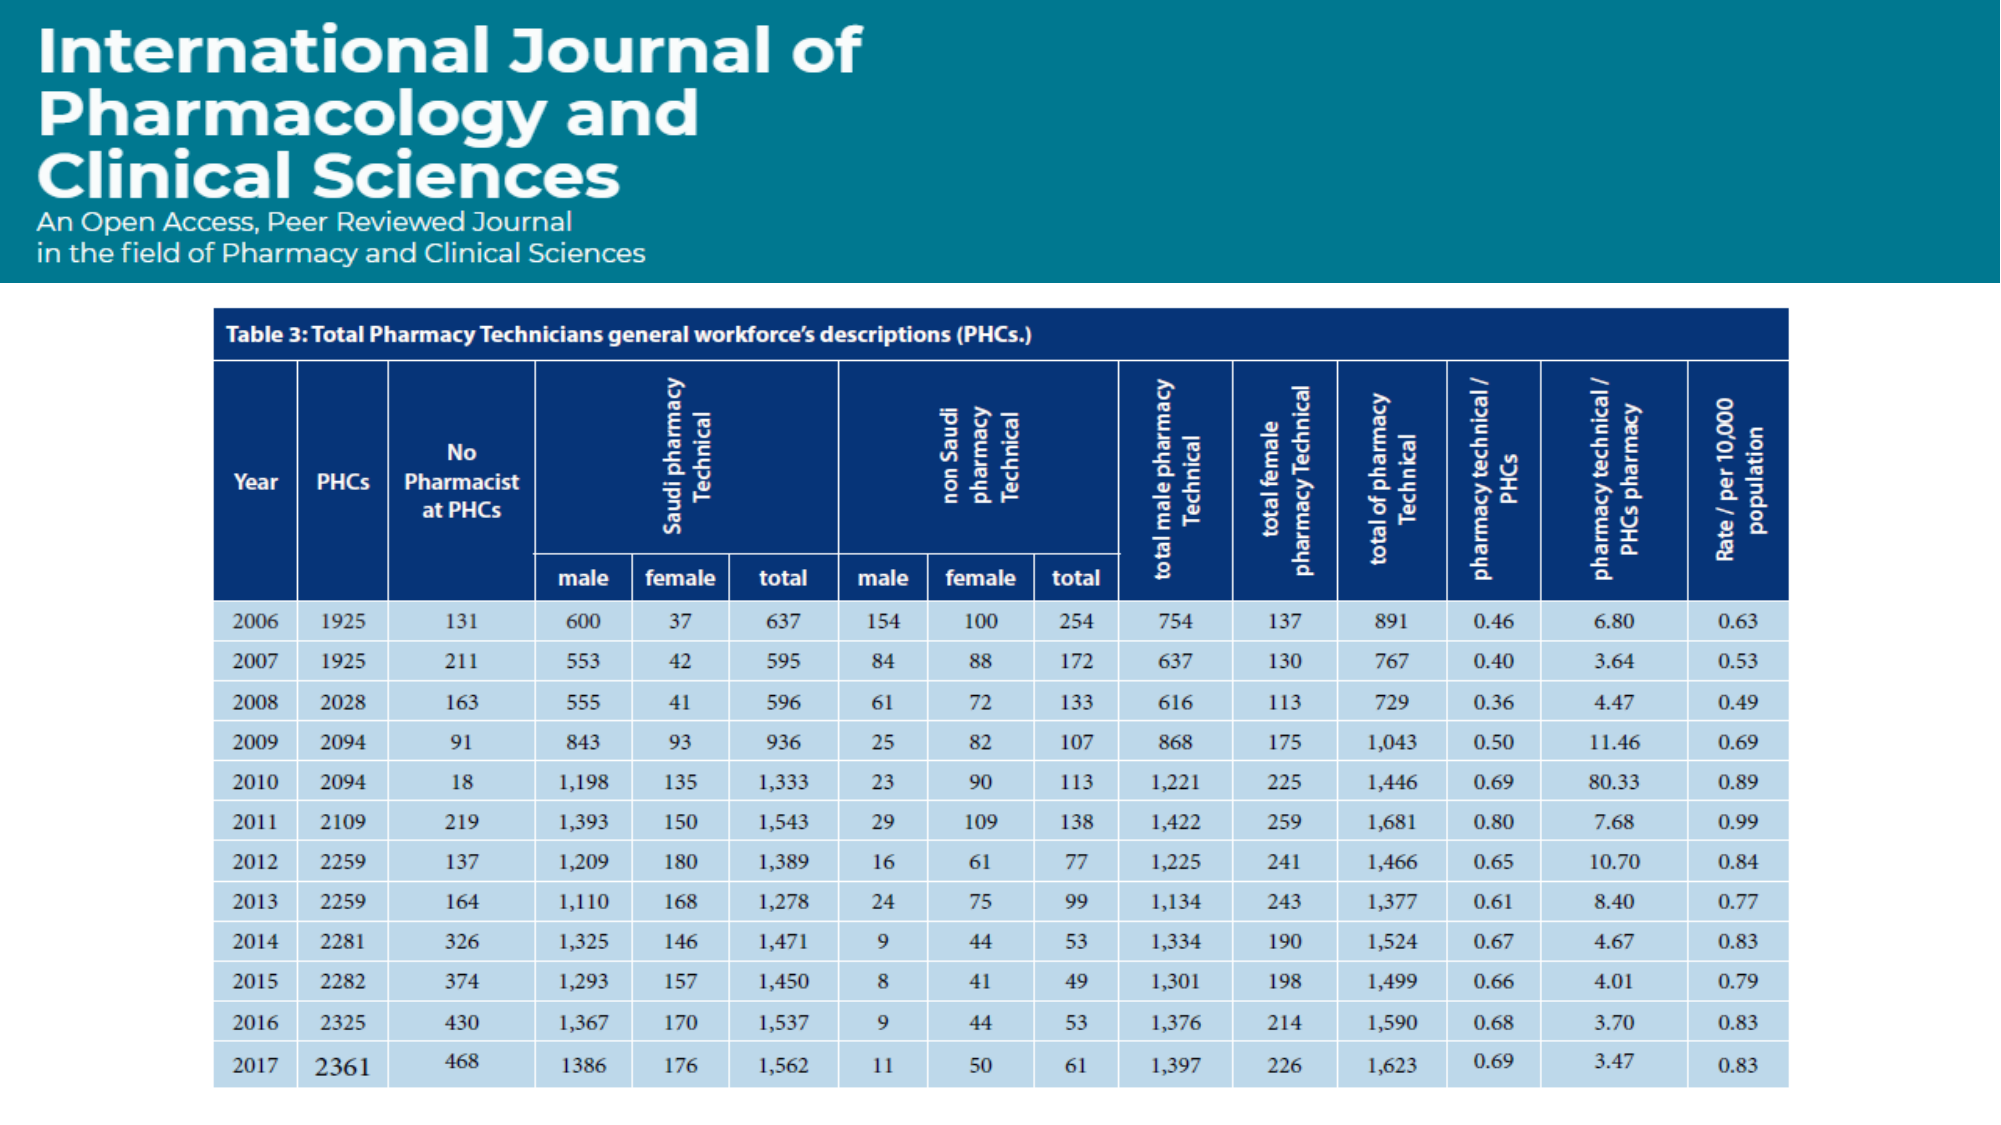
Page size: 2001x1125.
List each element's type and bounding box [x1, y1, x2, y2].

picture [0, 0, 2000, 283]
picture [200, 298, 1800, 1095]
